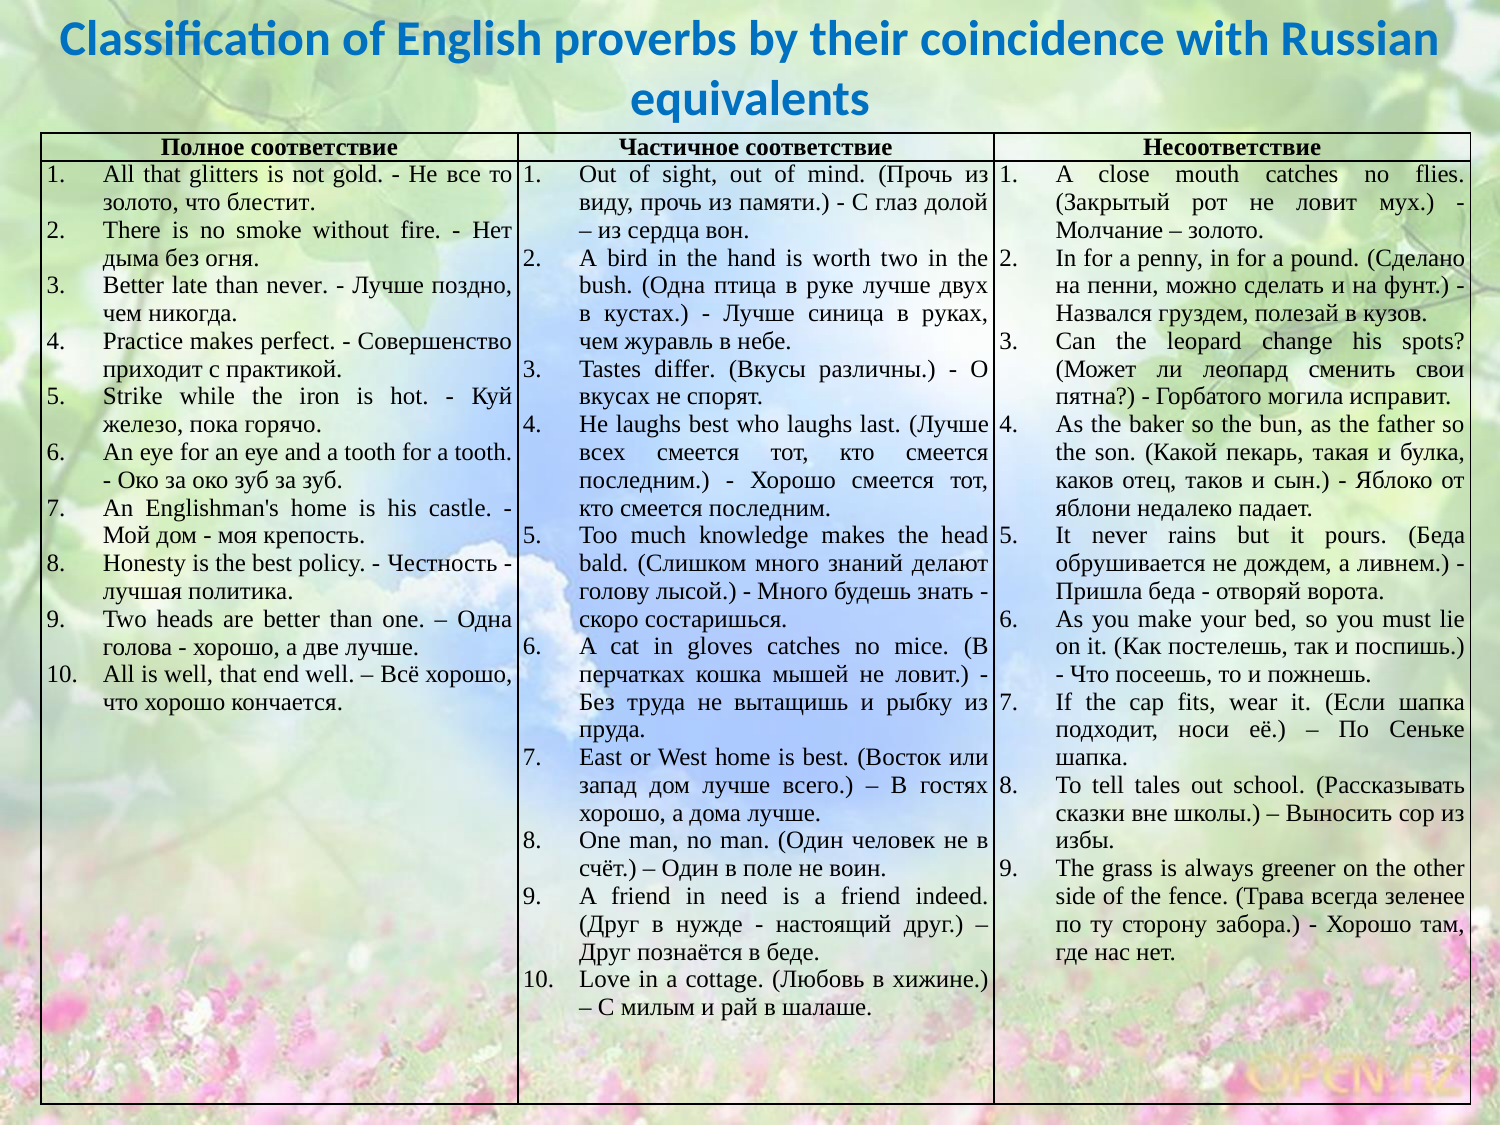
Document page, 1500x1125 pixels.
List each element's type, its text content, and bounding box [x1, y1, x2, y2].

title Classification of English proverbs by their coincidence with Russian equivalents [0, 0, 1500, 135]
table_cell All that glitters is not gold. - He все то золото, что блестит. There is no smoke without fire. - Нет дыма без огня. Better late than never. - Лучше поздно, чем никогда. Practice makes perfect. - Совершенство приходит с практикой. Strike while the iron is hot. - Куй железо, пока горячо. Аn еуе for аn еуе and а tooth for а tooth. - Око за око зуб за зуб. An Englishman's hоmе is his castle. - Мой дом - моя крепость. Honesty is the best policy. - Честность - лучшая политика. Two heads are better than one. – Одна голова - хорошо, а две лучше. All is well, that end well. – Всё хорошо, что хорошо кончается. [42, 162, 517, 1103]
picture [0, 135, 1500, 1125]
table_header Несоответствие [995, 134, 1470, 160]
table_cell A close mouth catches no flies. (Закрытый рот не ловит мух.) - Молчание – золото. In for a penny, in for a pound. (Сделано на пенни, можно сделать и на фунт.) - Назвался груздем, полезай в кузов. Can the leopard change his spots? (Может ли леопард сменить свои пятна?) - Горбатого могила исправит. As the baker so the bun, as the father so the son. (Какой пекарь, такая и булка, каков отец, таков и сын.) - Яблоко от яблони недалеко падает. It never rains but it pours. (Беда обрушивается не дождем, а ливнем.) - Пришла беда - отворяй ворота. As you make your bed, so you must lie on it. (Как постелешь, так и поспишь.) - Что посеешь, то и пожнешь. If the cap fits, wear it. (Если шапка подходит, носи её.) – По Сеньке шапка. To tell tales out school. (Рассказывать сказки вне школы.) – Выносить сор из избы. The grass is always greener on the other side of the fence. (Трава всегда зеленее по ту сторону забора.) - Хорошо там, где нас нет. [995, 162, 1470, 1103]
table_header Частичное соответствие [519, 134, 993, 160]
table_header Полное соответствие [42, 134, 517, 160]
table_cell Out of sight, out of mind. (Прочь из виду, прочь из памяти.) - С глаз долой – из сердца вон. А bird in the hand is worth two in the bush. (Одна птица в руке лучше двух в кустах.) - Лучше синица в руках, чем журавль в небе. Tastes differ. (Вкусы различны.) - О вкусах не спорят. He laughs best who laughs last. (Лучше всех смеется тот, кто смеется последним.) - Хорошо смеется тот, кто смеется последним. Too much knowledge makes the head bald. (Слишком много знаний делают голову лысой.) - Много будешь знать - скоро состаришься. A cat in gloves catches no mice. (В перчатках кошка мышей не ловит.) - Без труда не вытащишь и рыбку из пруда. East or West home is best. (Восток или запад дом лучше всего.) – В гостях хорошо, а дома лучше. One man, no man. (Один человек не в счёт.) – Один в поле не воин. A friend in need is a friend indeed. (Друг в нужде - настоящий друг.) – Друг познаётся в беде. Love in a cottage. (Любовь в хижине.) – С милым и рай в шалаше. [519, 162, 993, 1103]
